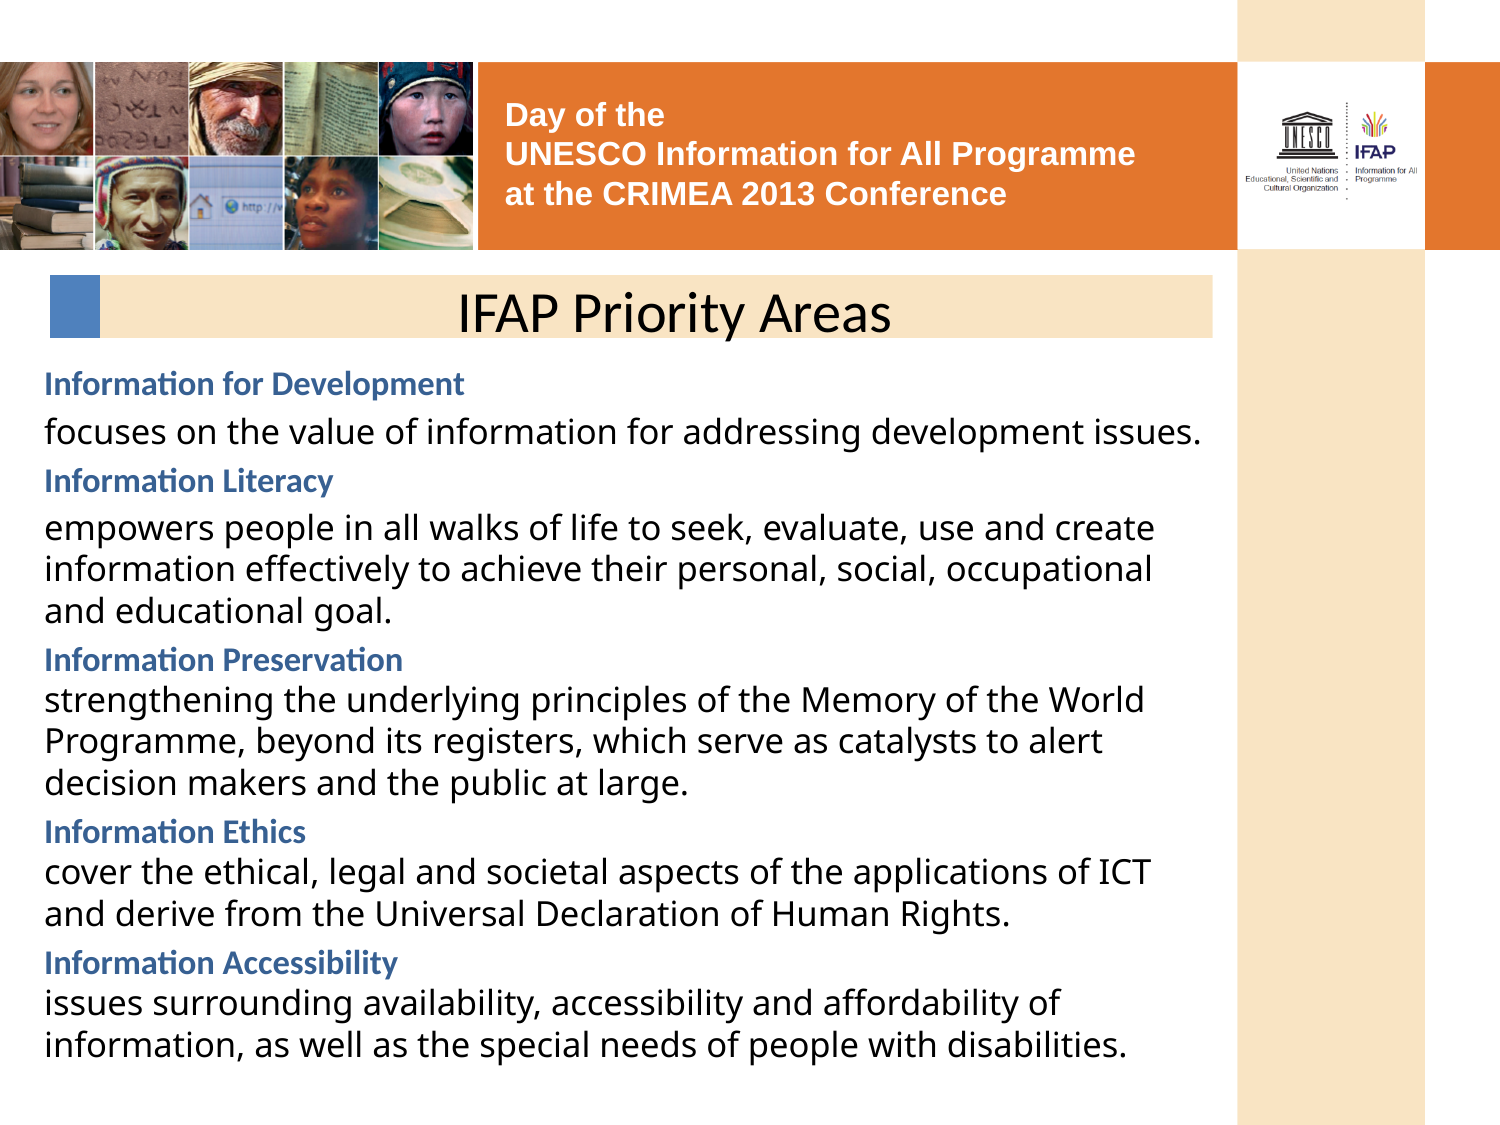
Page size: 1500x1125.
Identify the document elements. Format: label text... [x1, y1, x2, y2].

picture [1243, 97, 1420, 210]
list Information for Development focuses on the value of information for addressing development issues. Information Literacy empowers people in all walks of life to seek, evaluate, use and create information effectively to achieve their personal, social, occupational and educational goal. Information Preservation strengthening the underlying principles of the Memory of the World Programme, beyond its registers, which serve as catalysts to alert decision makers and the public at large. Information Ethics cover the ethical, legal and societal aspects of the applications of ICT and derive from the Universal Declaration of Human Rights. Information Accessibility issues surrounding availability, accessibility and affordability of information, as well as the special needs of people with disabilities. [29, 354, 1235, 1122]
title IFAP Priority Areas [0, 267, 1350, 344]
picture [0, 62, 473, 250]
